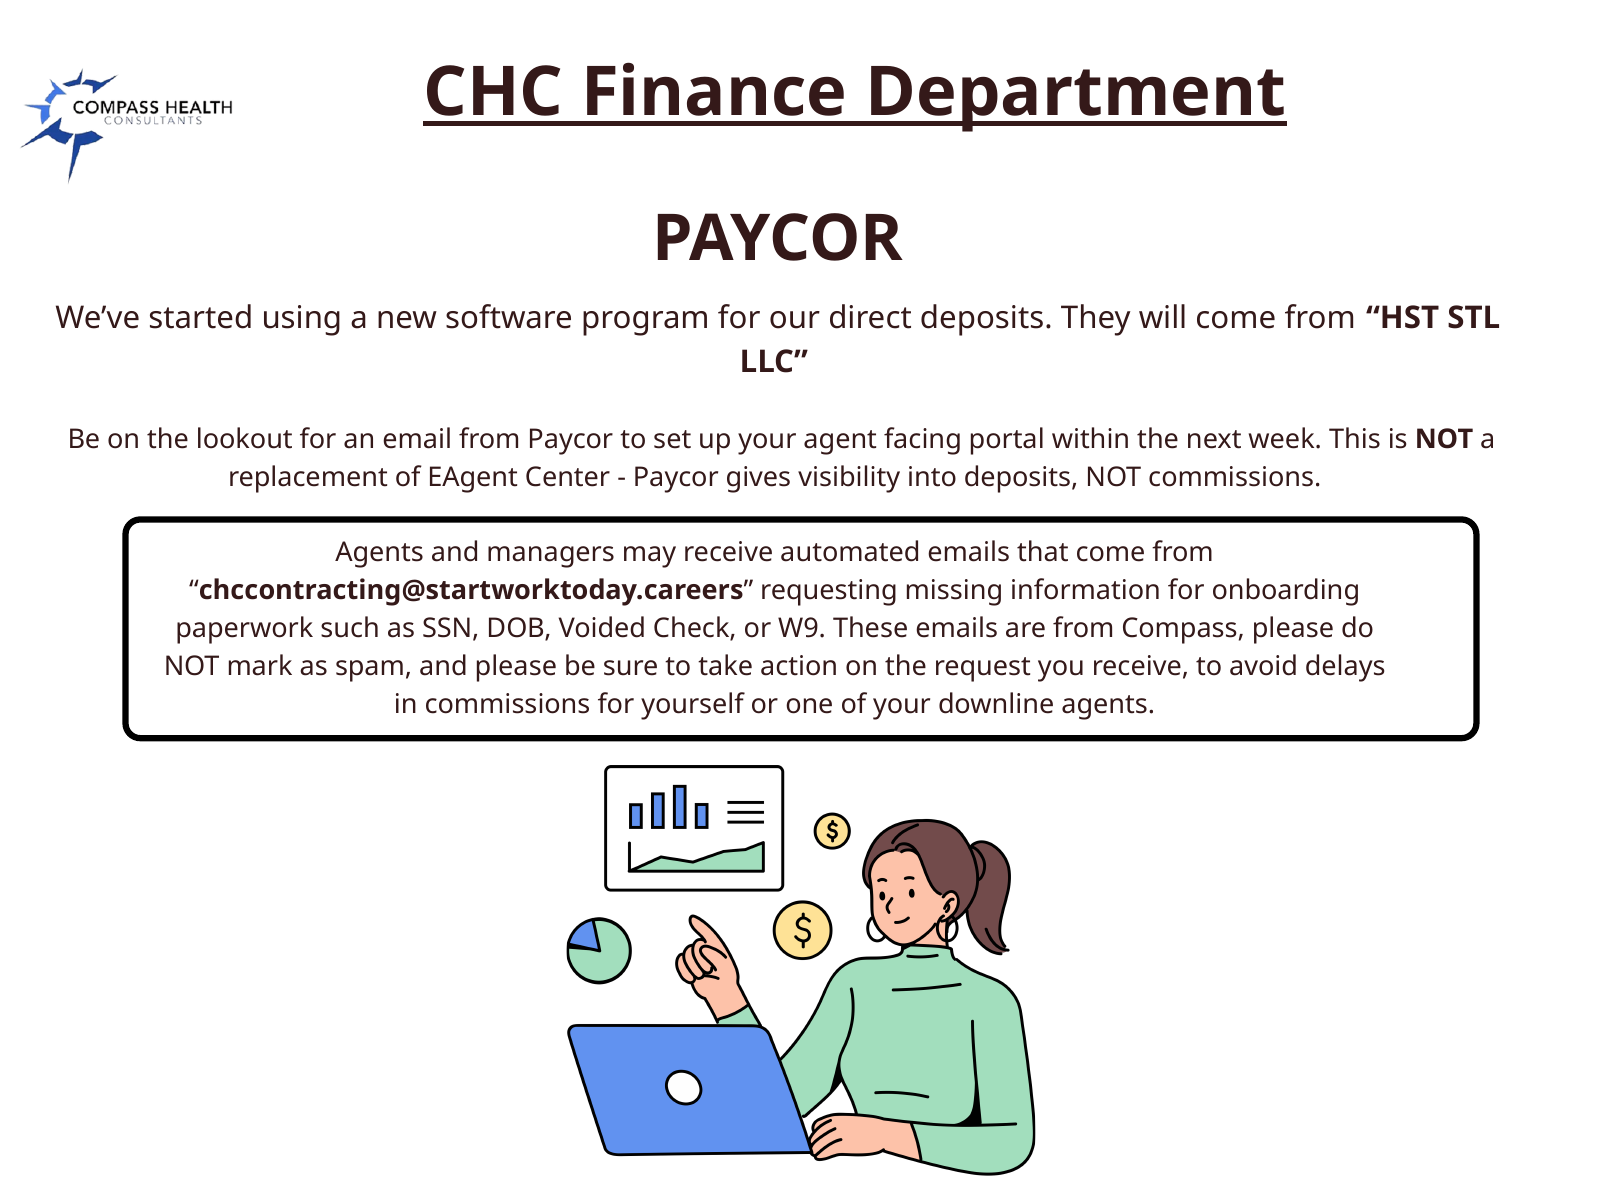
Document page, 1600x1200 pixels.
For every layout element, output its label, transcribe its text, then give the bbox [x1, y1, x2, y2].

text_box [125, 519, 1477, 739]
text_box PAYCOR [215, 183, 1341, 274]
text_box [566, 765, 1036, 1176]
text_box [0, 0, 252, 252]
text_box We’ve started using a new software program for our direct deposits. They will come from “HST STL LLC” Be on the lookout for an email from Paycor to set up your agent facing portal within the next week. This is NOT a replacement of EAgent Center - Paycor gives visibility into deposits, NOT commissions. [48, 290, 1508, 492]
text_box CHC Finance Department [292, 32, 1418, 130]
